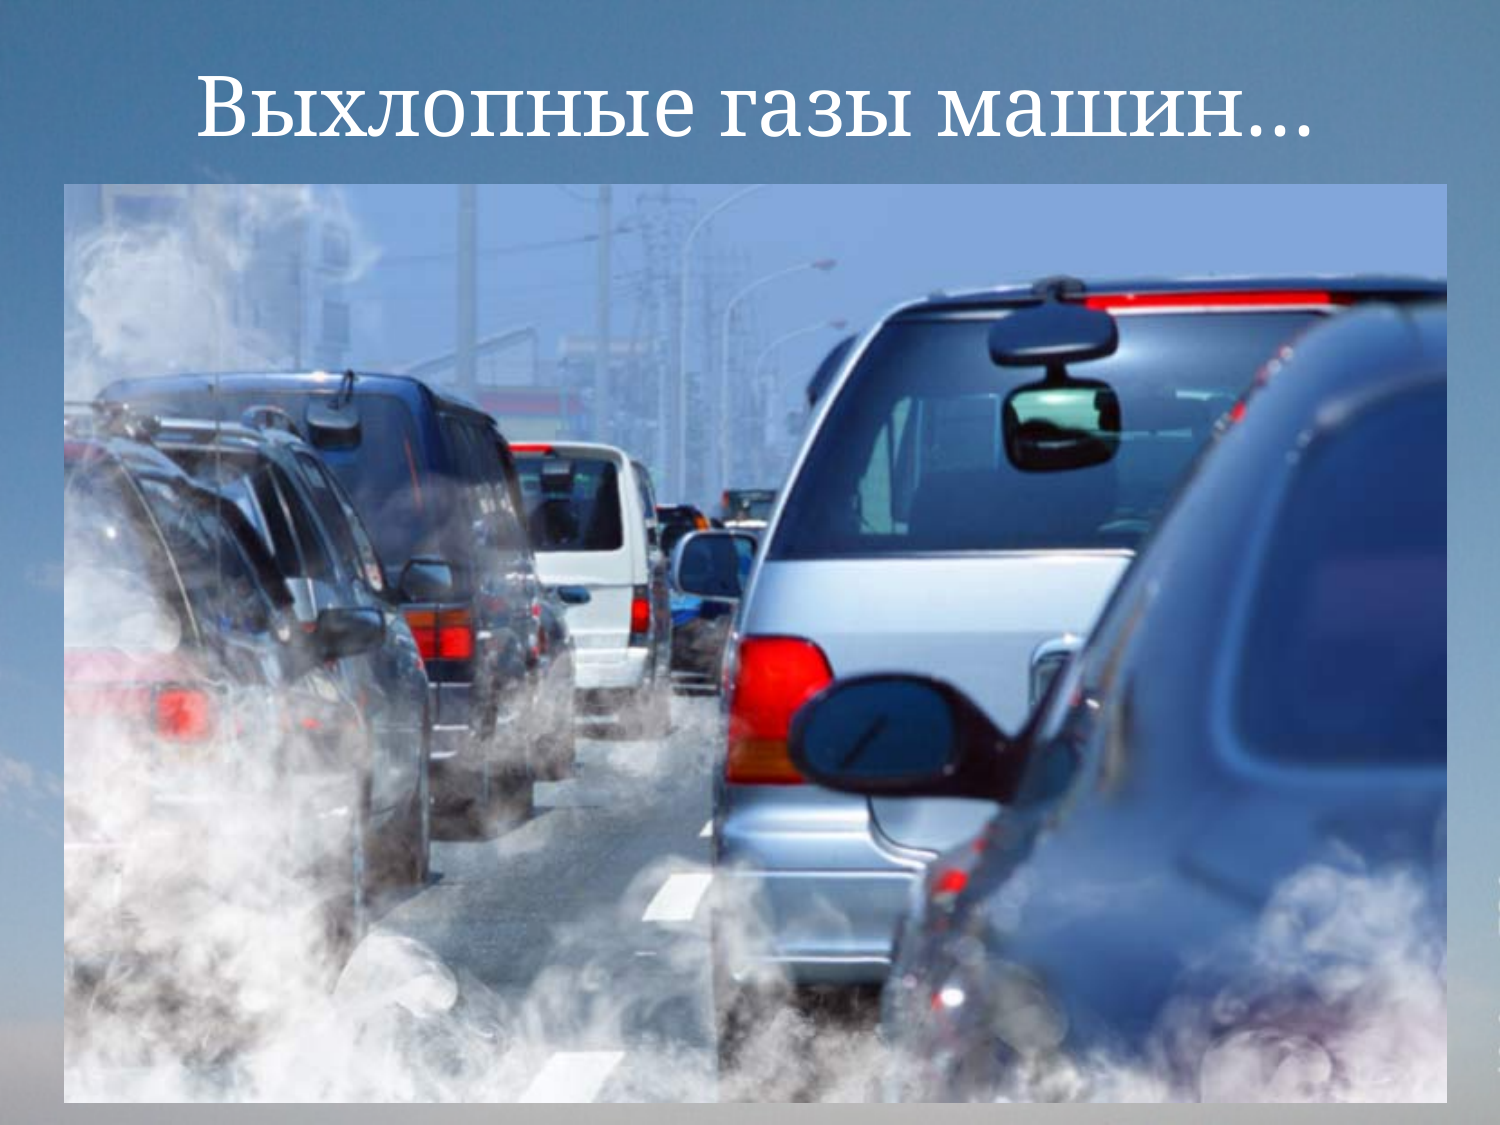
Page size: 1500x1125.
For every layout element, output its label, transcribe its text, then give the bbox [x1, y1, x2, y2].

title Выхлопные газы машин… [80, 8, 1431, 182]
picture [64, 184, 1448, 1103]
